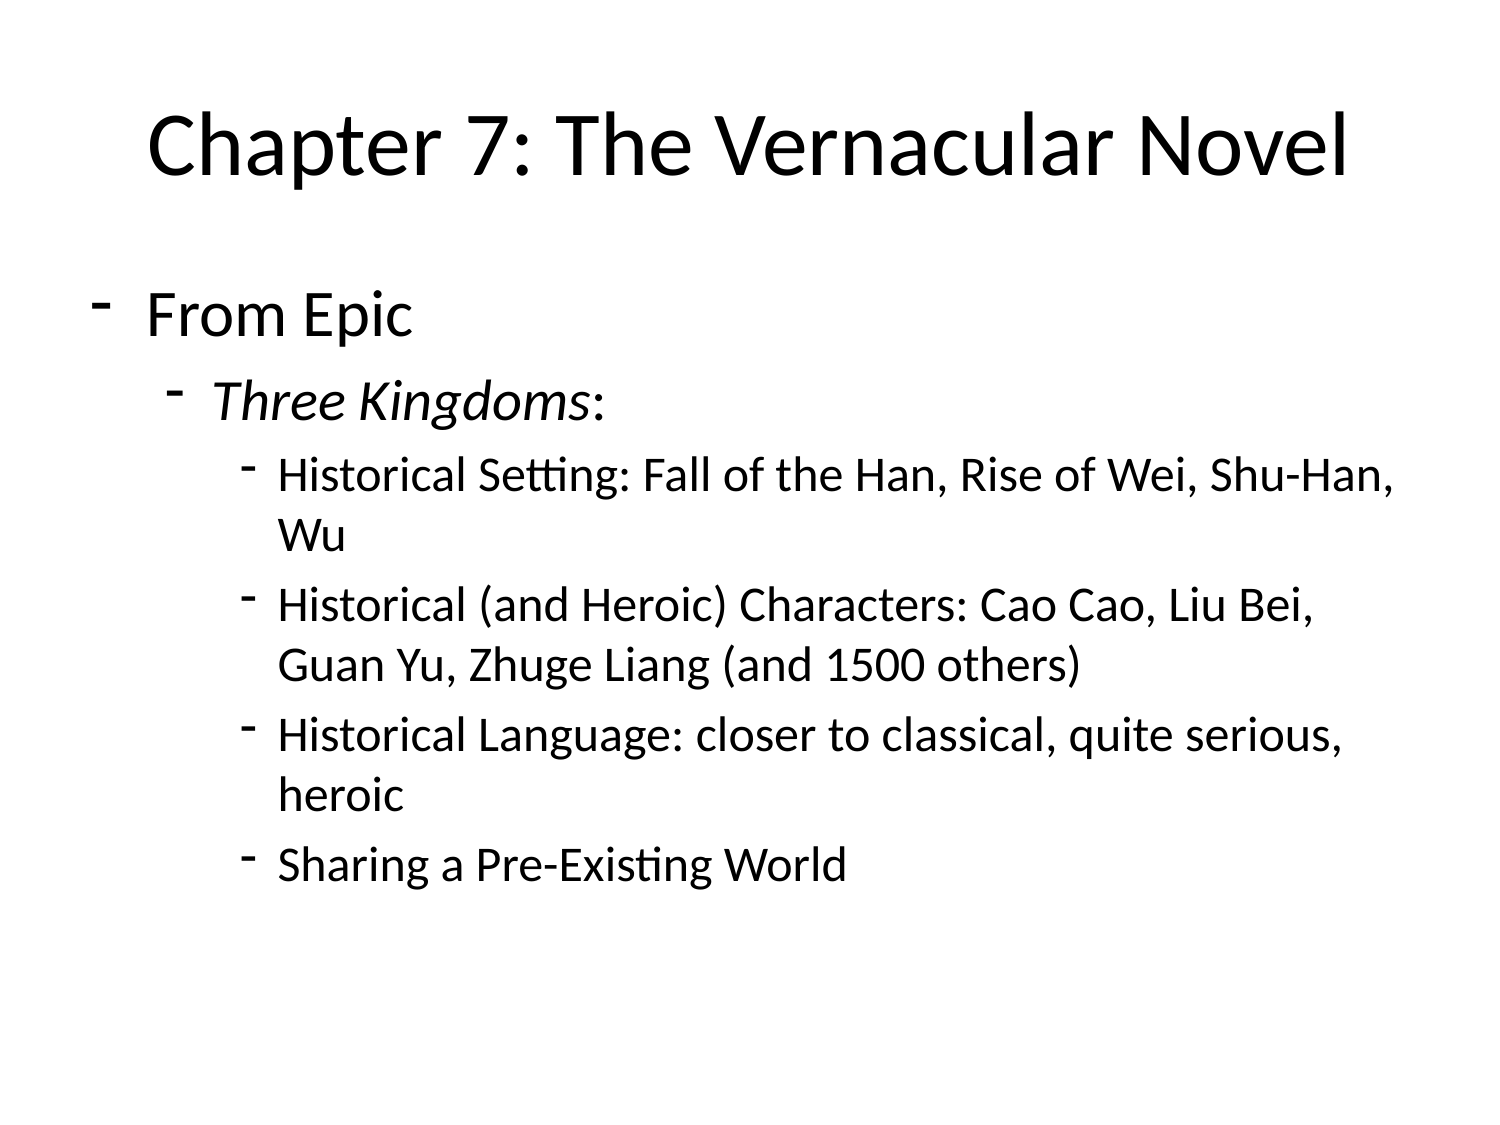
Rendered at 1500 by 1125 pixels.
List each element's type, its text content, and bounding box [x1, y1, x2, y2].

title Chapter 7: The Vernacular Novel [74, 44, 1426, 233]
list From Epic Three Kingdoms: Historical Setting: Fall of the Han, Rise of Wei, Shu-Han, Wu Historical (and Heroic) Characters: Cao Cao, Liu Bei, Guan Yu, Zhuge Liang (and 1500 others) Historical Language: closer to classical, quite serious, heroic Sharing a Pre-Existing World [74, 262, 1426, 1006]
